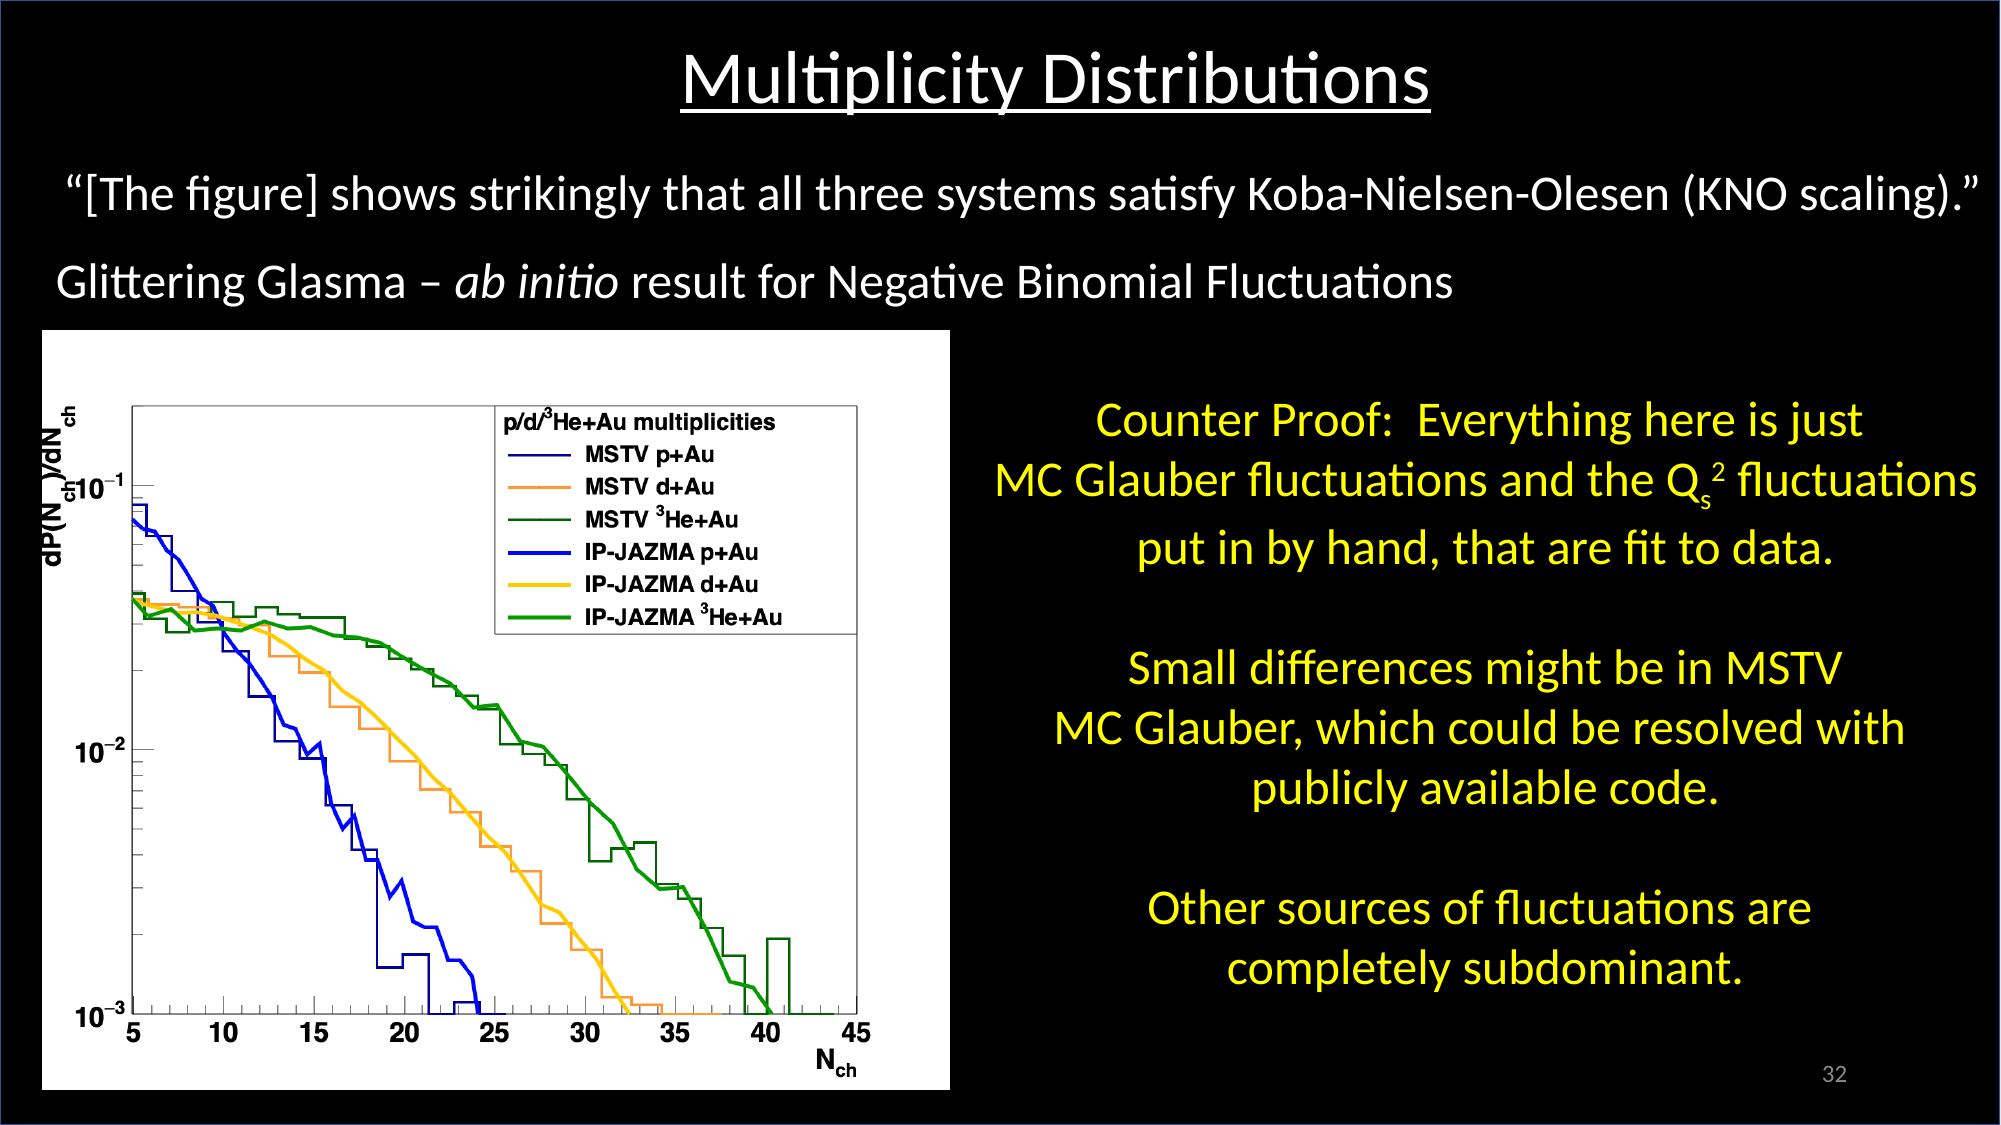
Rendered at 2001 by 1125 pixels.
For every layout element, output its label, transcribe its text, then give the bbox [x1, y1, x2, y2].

text_box Multiplicity Distributions [665, 21, 1447, 127]
picture [42, 330, 950, 1091]
text_box “[The figure] shows strikingly that all three systems satisfy Koba-Nielsen-Olesen (KNO scaling).” [48, 152, 2000, 228]
text_box Glittering Glasma – ab initio result for Negative Binomial Fluctuations [40, 240, 1841, 316]
text_box Counter Proof: Everything here is just MC Glauber fluctuations and the Qs2 fluctuations put in by hand, that are fit to data. Small differences might be in MSTV MC Glauber, which could be resolved with publicly available code. Other sources of fluctuations are completely subdominant. [971, 379, 2000, 1003]
slide_number 32 [1412, 1042, 1863, 1103]
